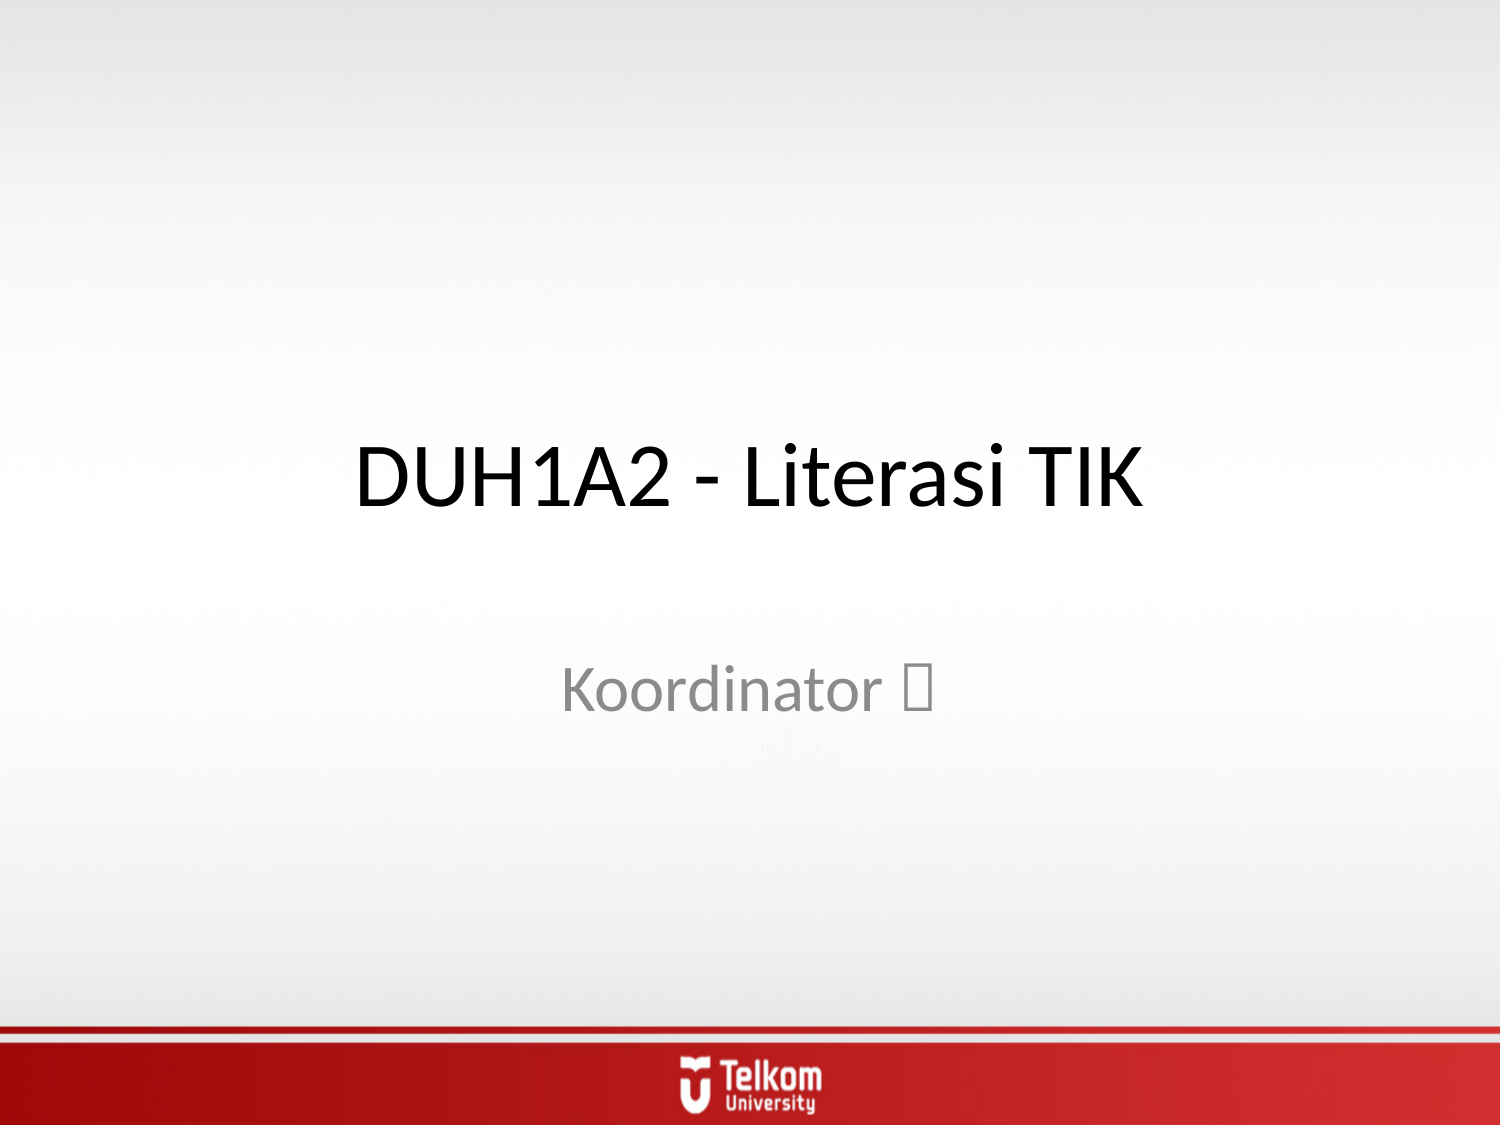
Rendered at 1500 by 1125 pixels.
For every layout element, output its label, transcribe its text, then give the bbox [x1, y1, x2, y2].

subtitle Koordinator  [225, 637, 1275, 925]
picture [0, 0, 1500, 1125]
title DUH1A2 - Literasi TIK [112, 349, 1388, 591]
